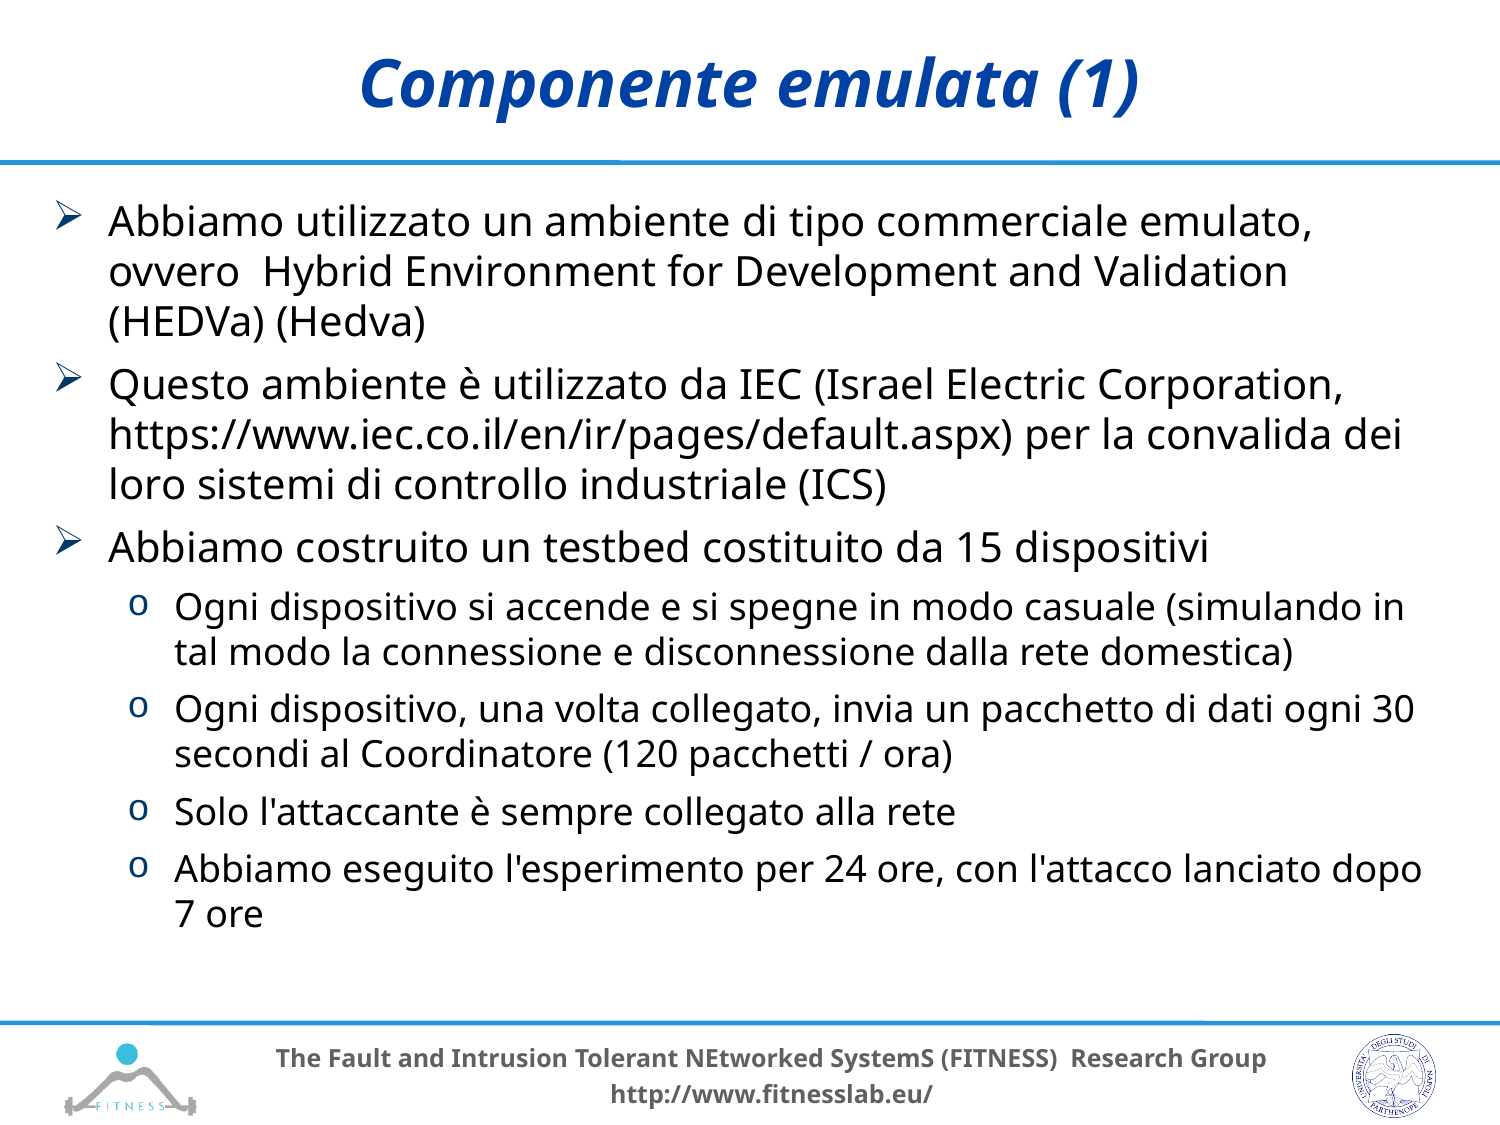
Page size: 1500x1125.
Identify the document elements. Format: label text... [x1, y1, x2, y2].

list Abbiamo utilizzato un ambiente di tipo commerciale emulato, ovvero Hybrid Environment for Development and Validation (HEDVa) (Hedva) Questo ambiente è utilizzato da IEC (Israel Electric Corporation, https://www.iec.co.il/en/ir/pages/default.aspx) per la convalida dei loro sistemi di controllo industriale (ICS) Abbiamo costruito un testbed costituito da 15 dispositivi Ogni dispositivo si accende e si spegne in modo casuale (simulando in tal modo la connessione e disconnessione dalla rete domestica) Ogni dispositivo, una volta collegato, invia un pacchetto di dati ogni 30 secondi al Coordinatore (120 pacchetti / ora) Solo l'attaccante è sempre collegato alla rete Abbiamo eseguito l'esperimento per 24 ore, con l'attacco lanciato dopo 7 ore [37, 187, 1449, 999]
picture [53, 1023, 207, 1125]
picture [1352, 1034, 1436, 1118]
title Componente emulata (1) [0, 0, 1499, 162]
